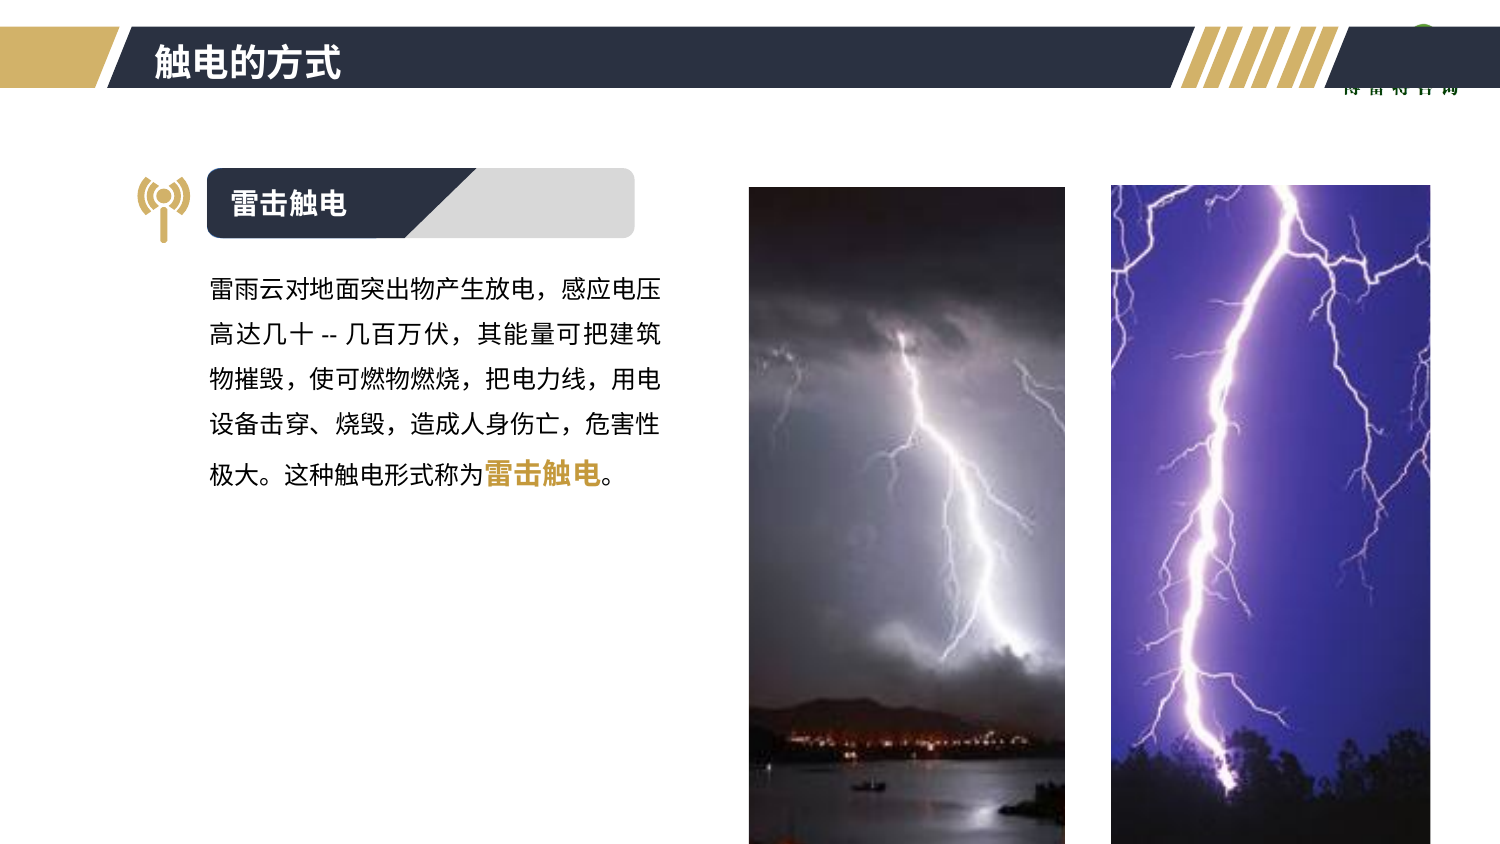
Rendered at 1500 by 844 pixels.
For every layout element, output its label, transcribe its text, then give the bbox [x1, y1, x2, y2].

picture [748, 187, 1066, 844]
text_box [1297, 25, 1341, 89]
text_box 触电的方式 [139, 0, 357, 92]
text_box [1201, 25, 1245, 89]
text_box [1249, 25, 1293, 89]
picture [1329, 89, 1477, 98]
picture [1329, 23, 1477, 71]
text_box [1227, 25, 1271, 89]
text_box [105, 25, 139, 89]
text_box [168, 176, 191, 216]
text_box [156, 188, 172, 204]
text_box [137, 176, 159, 216]
text_box 雷击触电 [206, 167, 480, 240]
text_box 雷雨云对地面突出物产生放电，感应电压高达几十--几百万伏，其能量可把建筑物摧毁，使可燃物燃烧，把电力线，用电设备击穿、烧毁，造成人身伤亡，危害性极大。这种触电形式称为雷击触电。 [194, 251, 676, 498]
text_box [1275, 25, 1318, 89]
text_box [1322, 25, 1500, 89]
text_box [160, 207, 168, 243]
text_box [357, 25, 1197, 89]
text_box [0, 25, 122, 89]
text_box [405, 167, 636, 240]
text_box [1179, 25, 1223, 89]
picture [1111, 185, 1431, 844]
